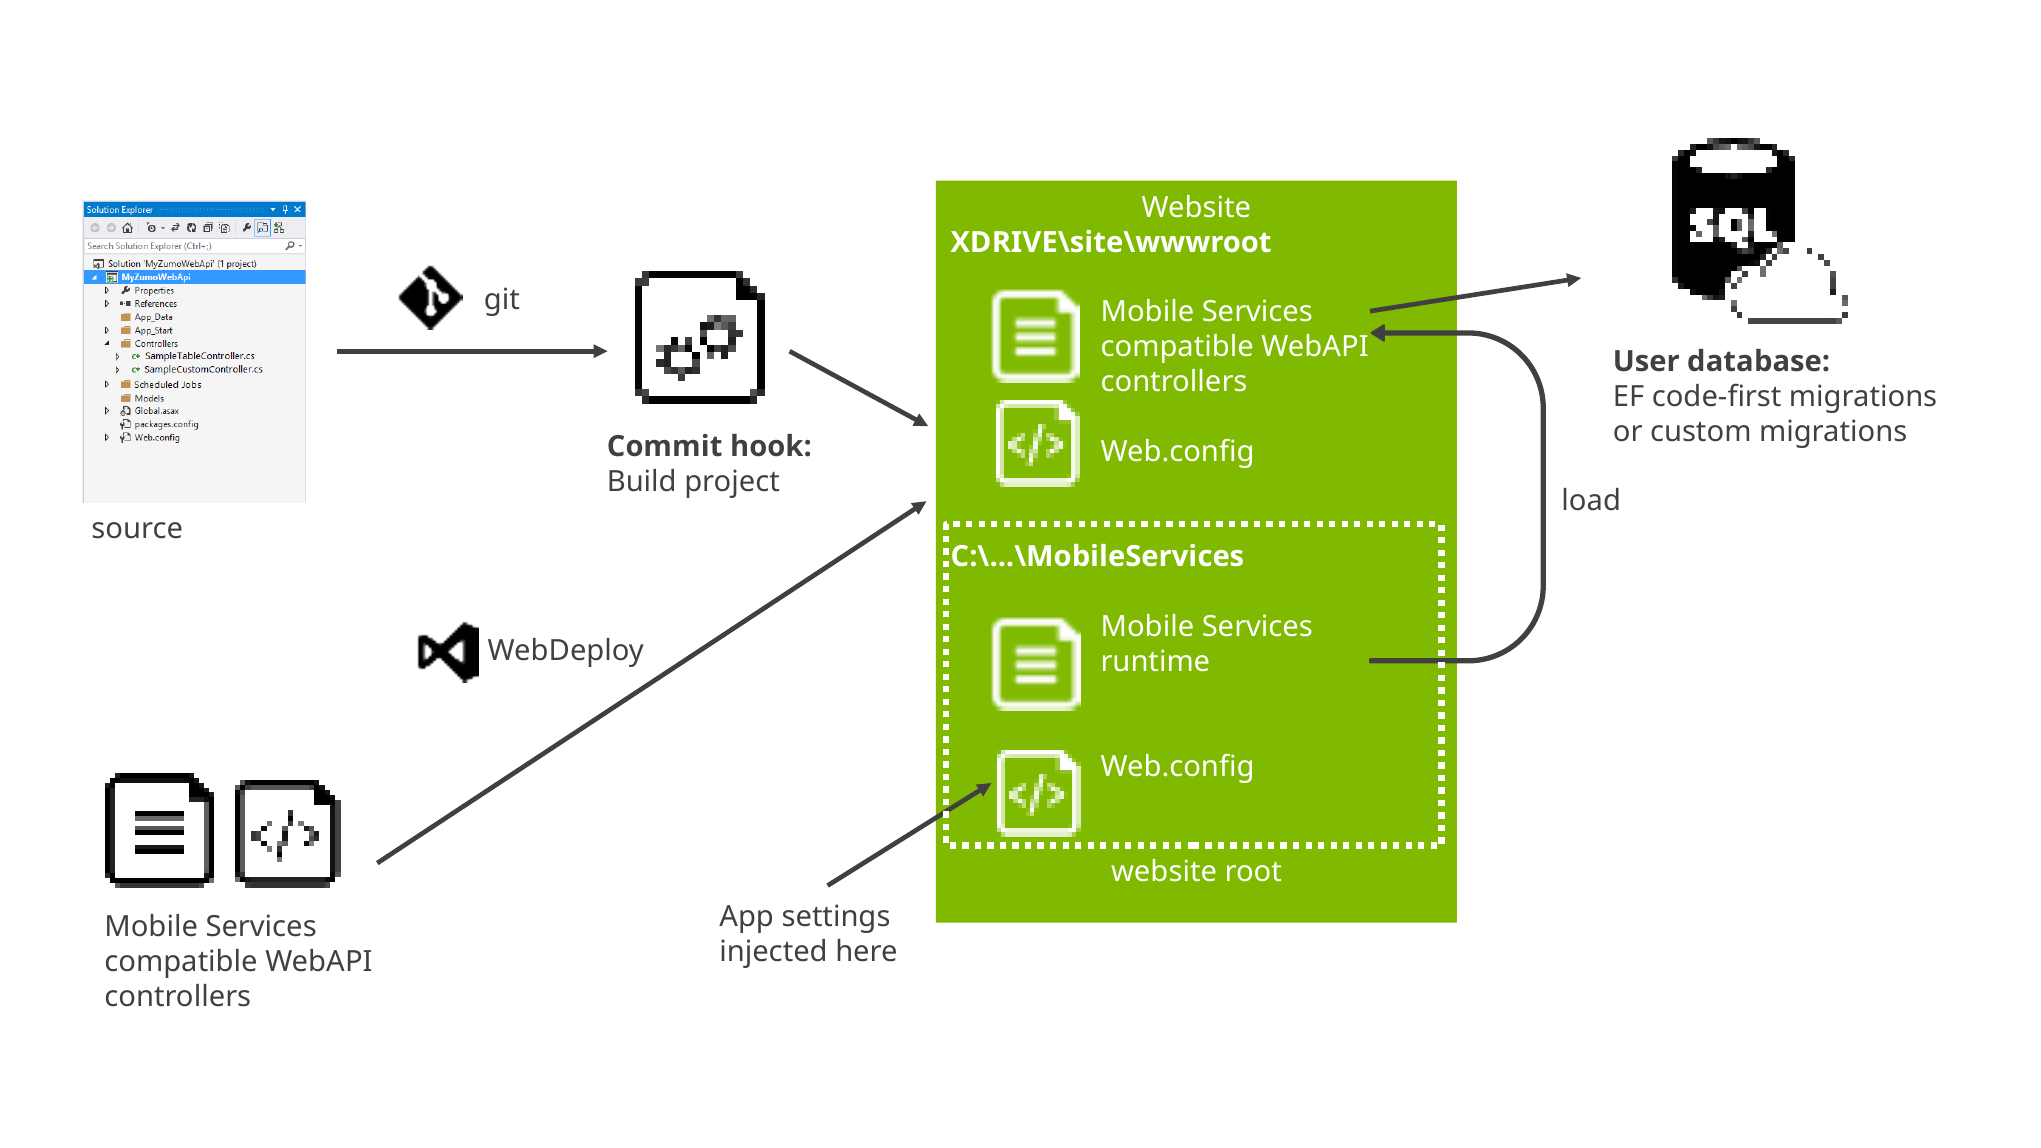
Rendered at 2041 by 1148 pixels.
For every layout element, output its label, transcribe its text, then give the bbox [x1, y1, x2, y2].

text_box git [469, 273, 535, 324]
picture [992, 396, 1081, 487]
picture [230, 775, 341, 888]
picture [396, 264, 463, 330]
text_box [1370, 324, 1546, 664]
text_box Commit hook: Build project [591, 400, 867, 501]
text_box Website XDRIVE\site\wwwroot Mobile Services compatible WebAPI controllers Web.config C:\...\MobileServices Mobile Services runtime Web.config website root [935, 180, 1458, 782]
text_box Mobile Services compatible WebAPI controllers [89, 900, 388, 1020]
text_box Website XDRIVE\site\wwwroot Mobile Services compatible WebAPI controllers Web.config C:\...\MobileServices Mobile Services runtime Web.config website root [935, 664, 1458, 924]
picture [992, 746, 1081, 837]
picture [416, 620, 479, 684]
picture [82, 200, 306, 503]
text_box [789, 350, 929, 427]
picture [1667, 133, 1848, 325]
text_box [377, 501, 927, 864]
picture [990, 616, 1081, 711]
text_box [945, 523, 1442, 846]
text_box source [76, 502, 199, 552]
picture [100, 769, 214, 888]
text_box User database: EF code-first migrations or custom migrations [1598, 335, 1953, 455]
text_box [827, 782, 992, 886]
text_box load [1546, 473, 1636, 524]
picture [989, 287, 1081, 383]
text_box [1369, 277, 1582, 312]
text_box App settings injected here [704, 890, 913, 975]
picture [628, 263, 766, 405]
